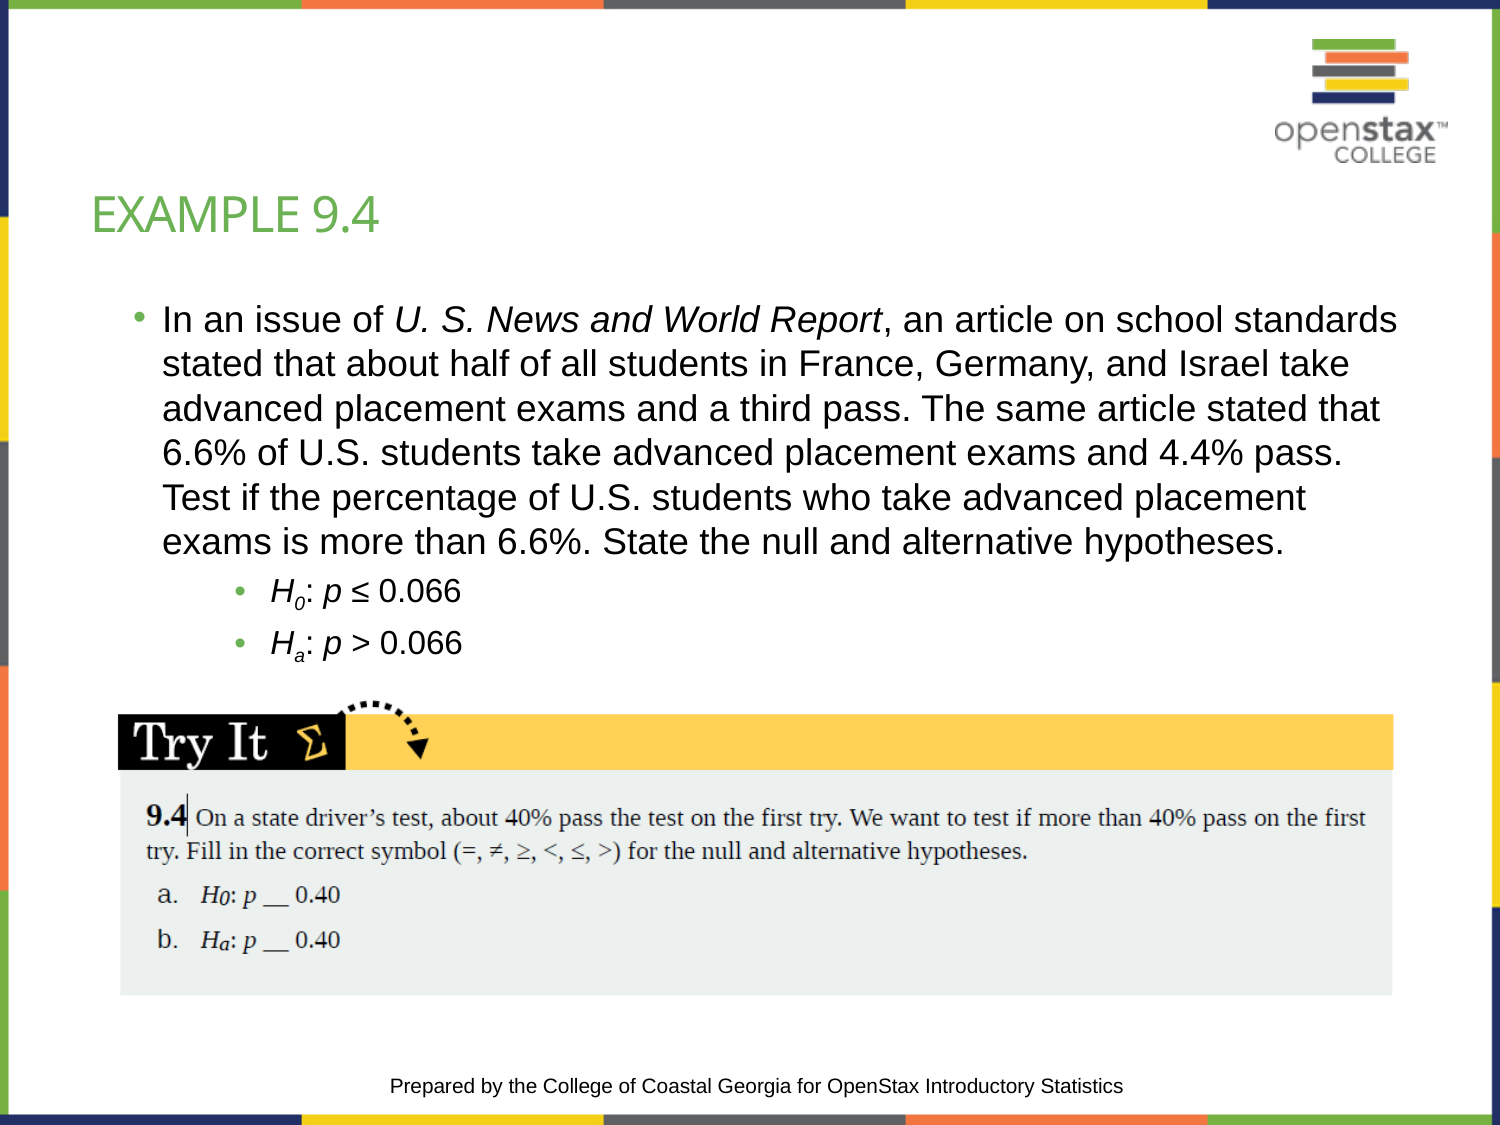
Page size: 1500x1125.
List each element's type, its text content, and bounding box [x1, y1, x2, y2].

list In an issue of U. S. News and World Report, an article on school standards stated that about half of all students in France, Germany, and Israel take advanced placement exams and a third pass. The same article stated that 6.6% of U.S. students take advanced placement exams and 4.4% pass. Test if the percentage of U.S. students who take advanced placement exams is more than 6.6%. State the null and alternative hypotheses. H0: p ≤ 0.066 Ha: p > 0.066 [75, 287, 1418, 1005]
footer Prepared by the College of Coastal Georgia for OpenStax Introductory Statistics [373, 1065, 1140, 1112]
title Example 9.4 [75, 25, 1025, 250]
picture [0, 0, 1500, 1125]
